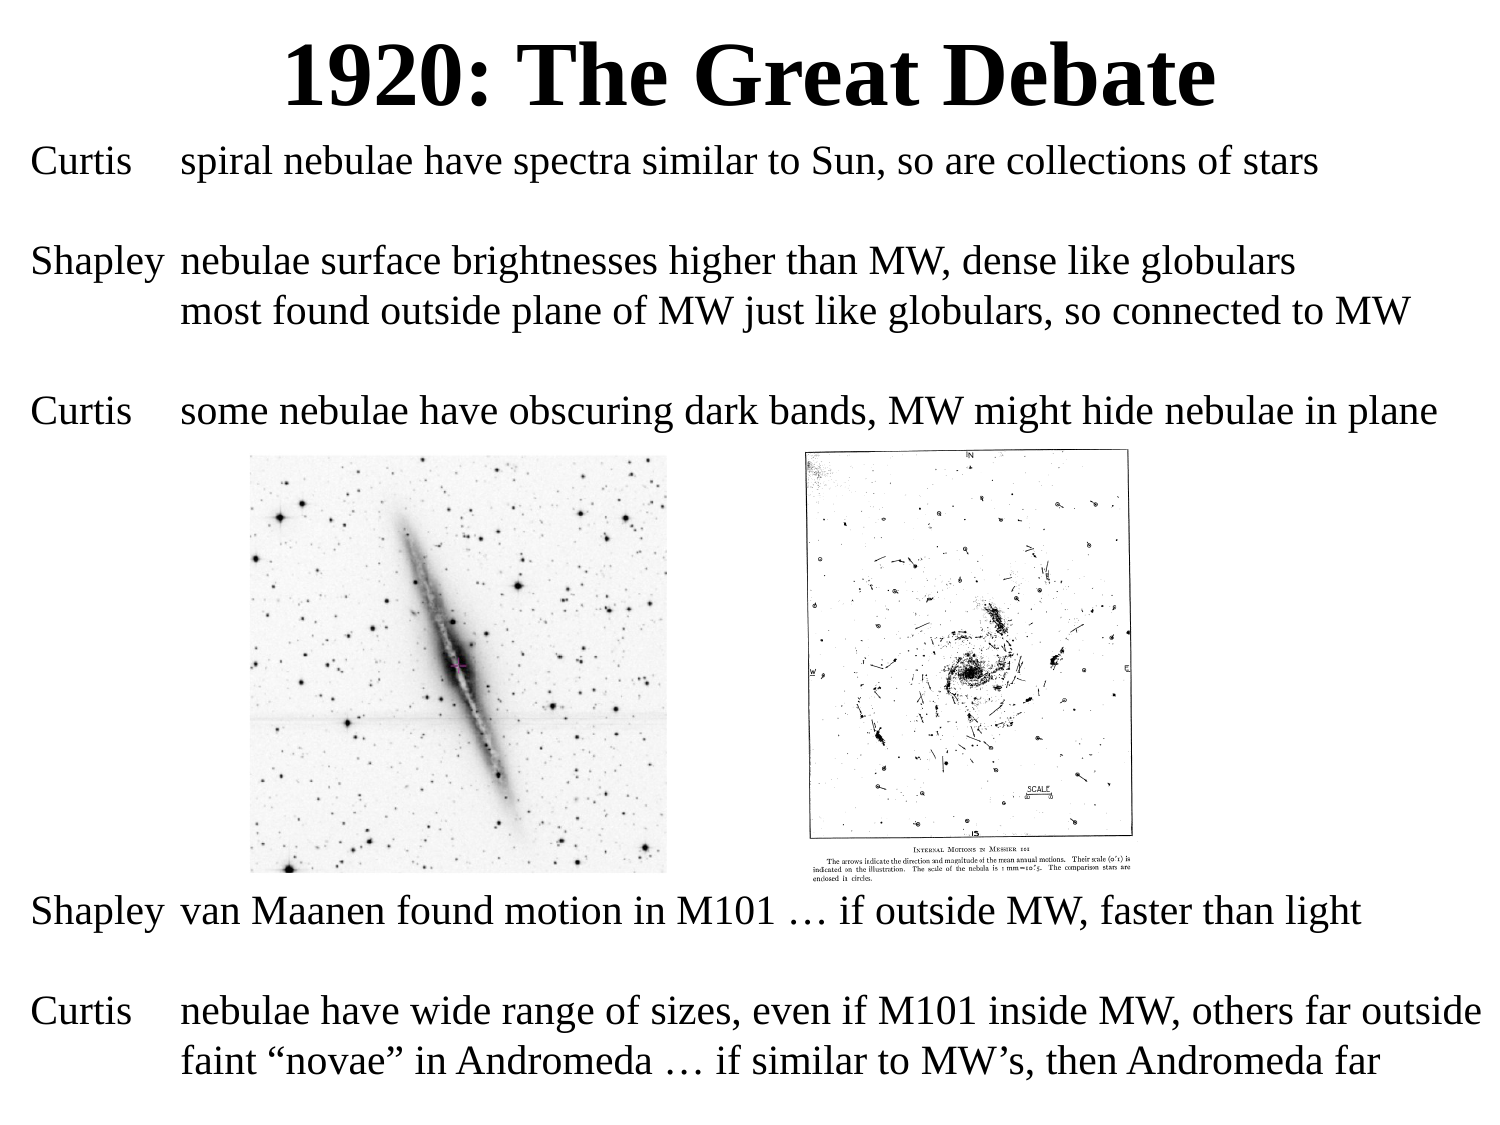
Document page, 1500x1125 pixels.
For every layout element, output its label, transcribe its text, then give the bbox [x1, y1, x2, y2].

picture [249, 452, 671, 876]
title 1920: The Great Debate [0, 0, 1500, 138]
text_box Curtis spiral nebulae have spectra similar to Sun, so are collections of stars Shapley nebulae surface brightnesses higher than MW, dense like globulars most found outside plane of MW just like globulars, so connected to MW Curtis some nebulae have obscuring dark bands, MW might hide nebulae in plane Shapley van Maanen found motion in M101 … if outside MW, faster than light Curtis nebulae have wide range of sizes, even if M101 inside MW, others far outside faint “novae” in Andromeda … if similar to MW’s, then Andromeda far [15, 125, 1500, 1091]
picture [800, 449, 1138, 888]
